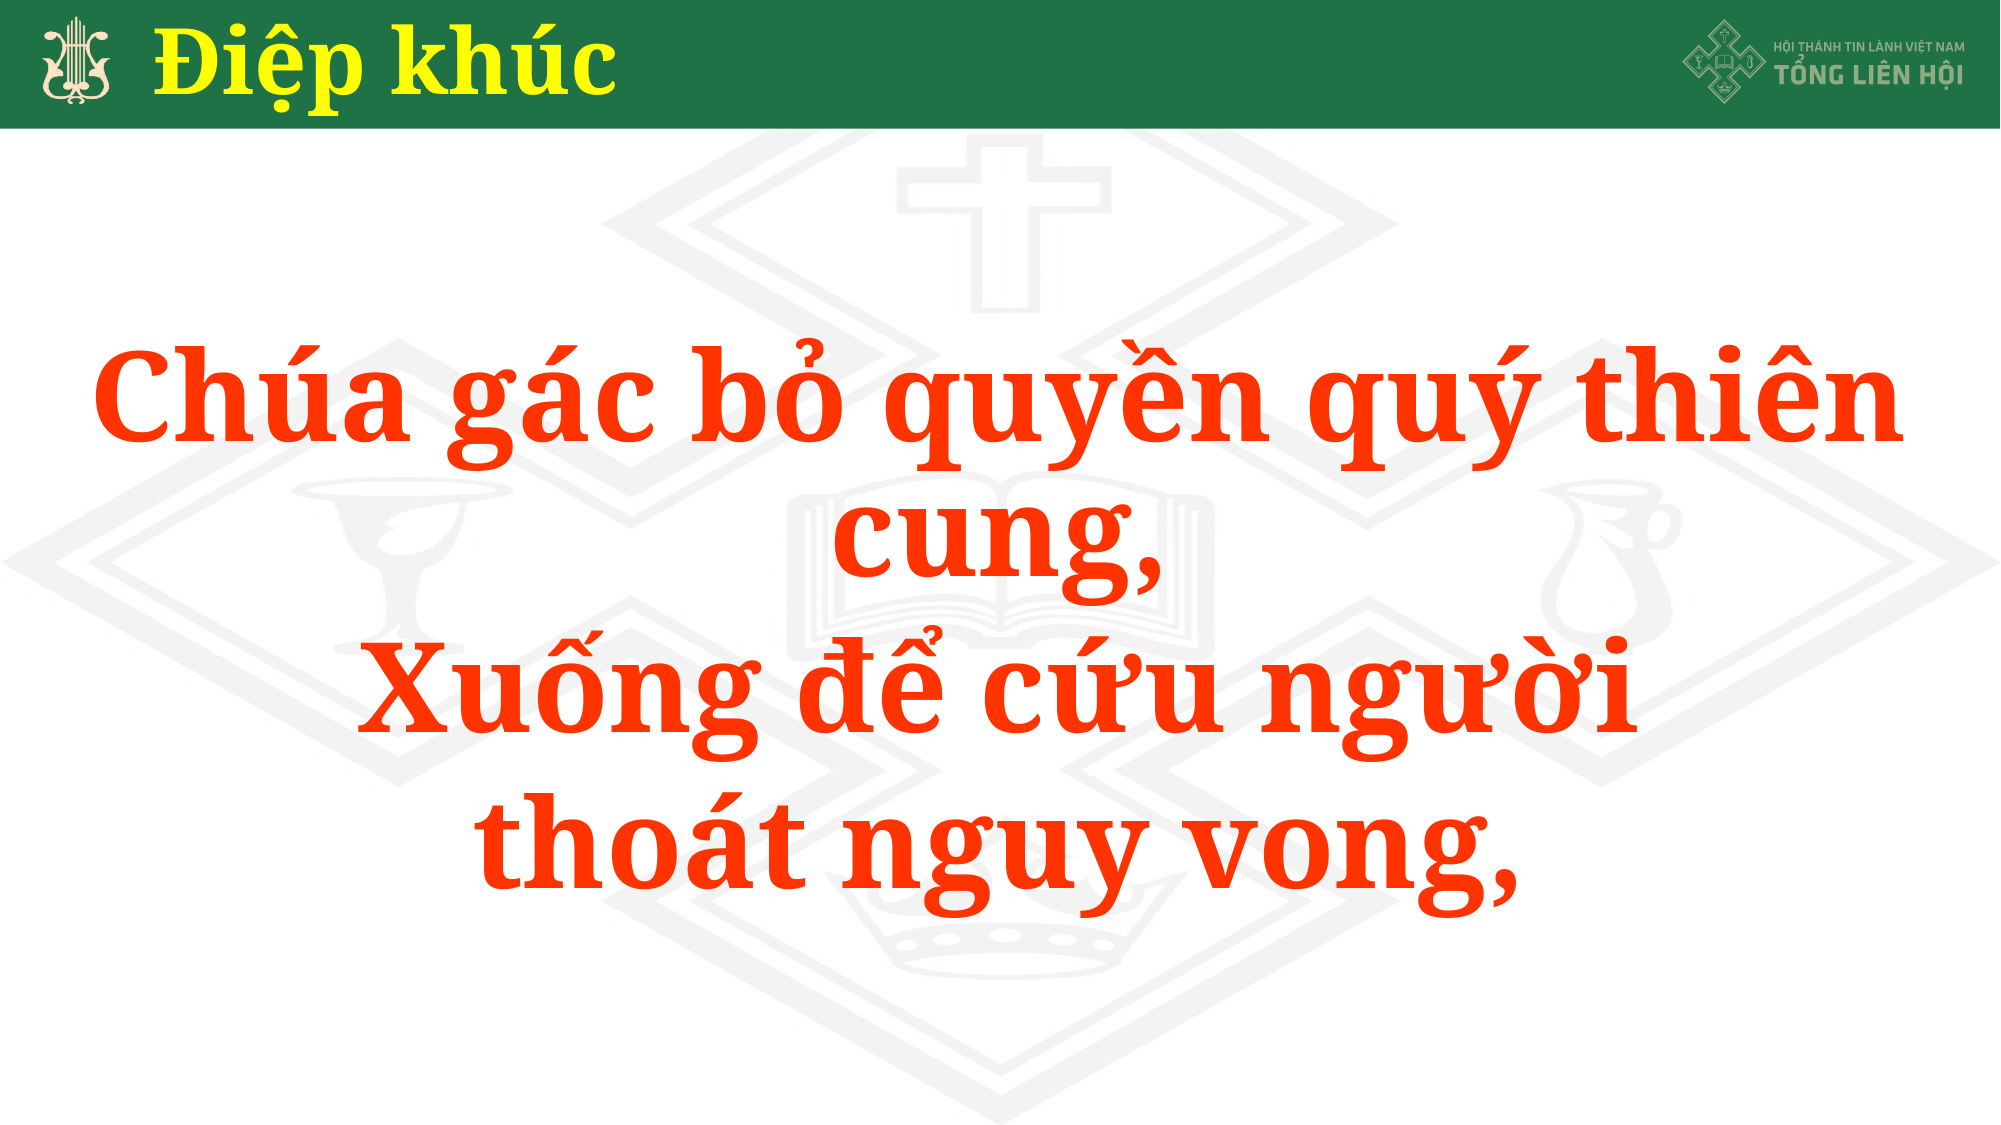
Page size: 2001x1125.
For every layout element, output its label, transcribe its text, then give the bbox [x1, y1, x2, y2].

title Điệp khúc [137, 0, 1683, 129]
list Chúa gác bỏ quyền quý thiên cung, Xuống để cứu người thoát nguy vong, [21, 151, 1977, 1099]
